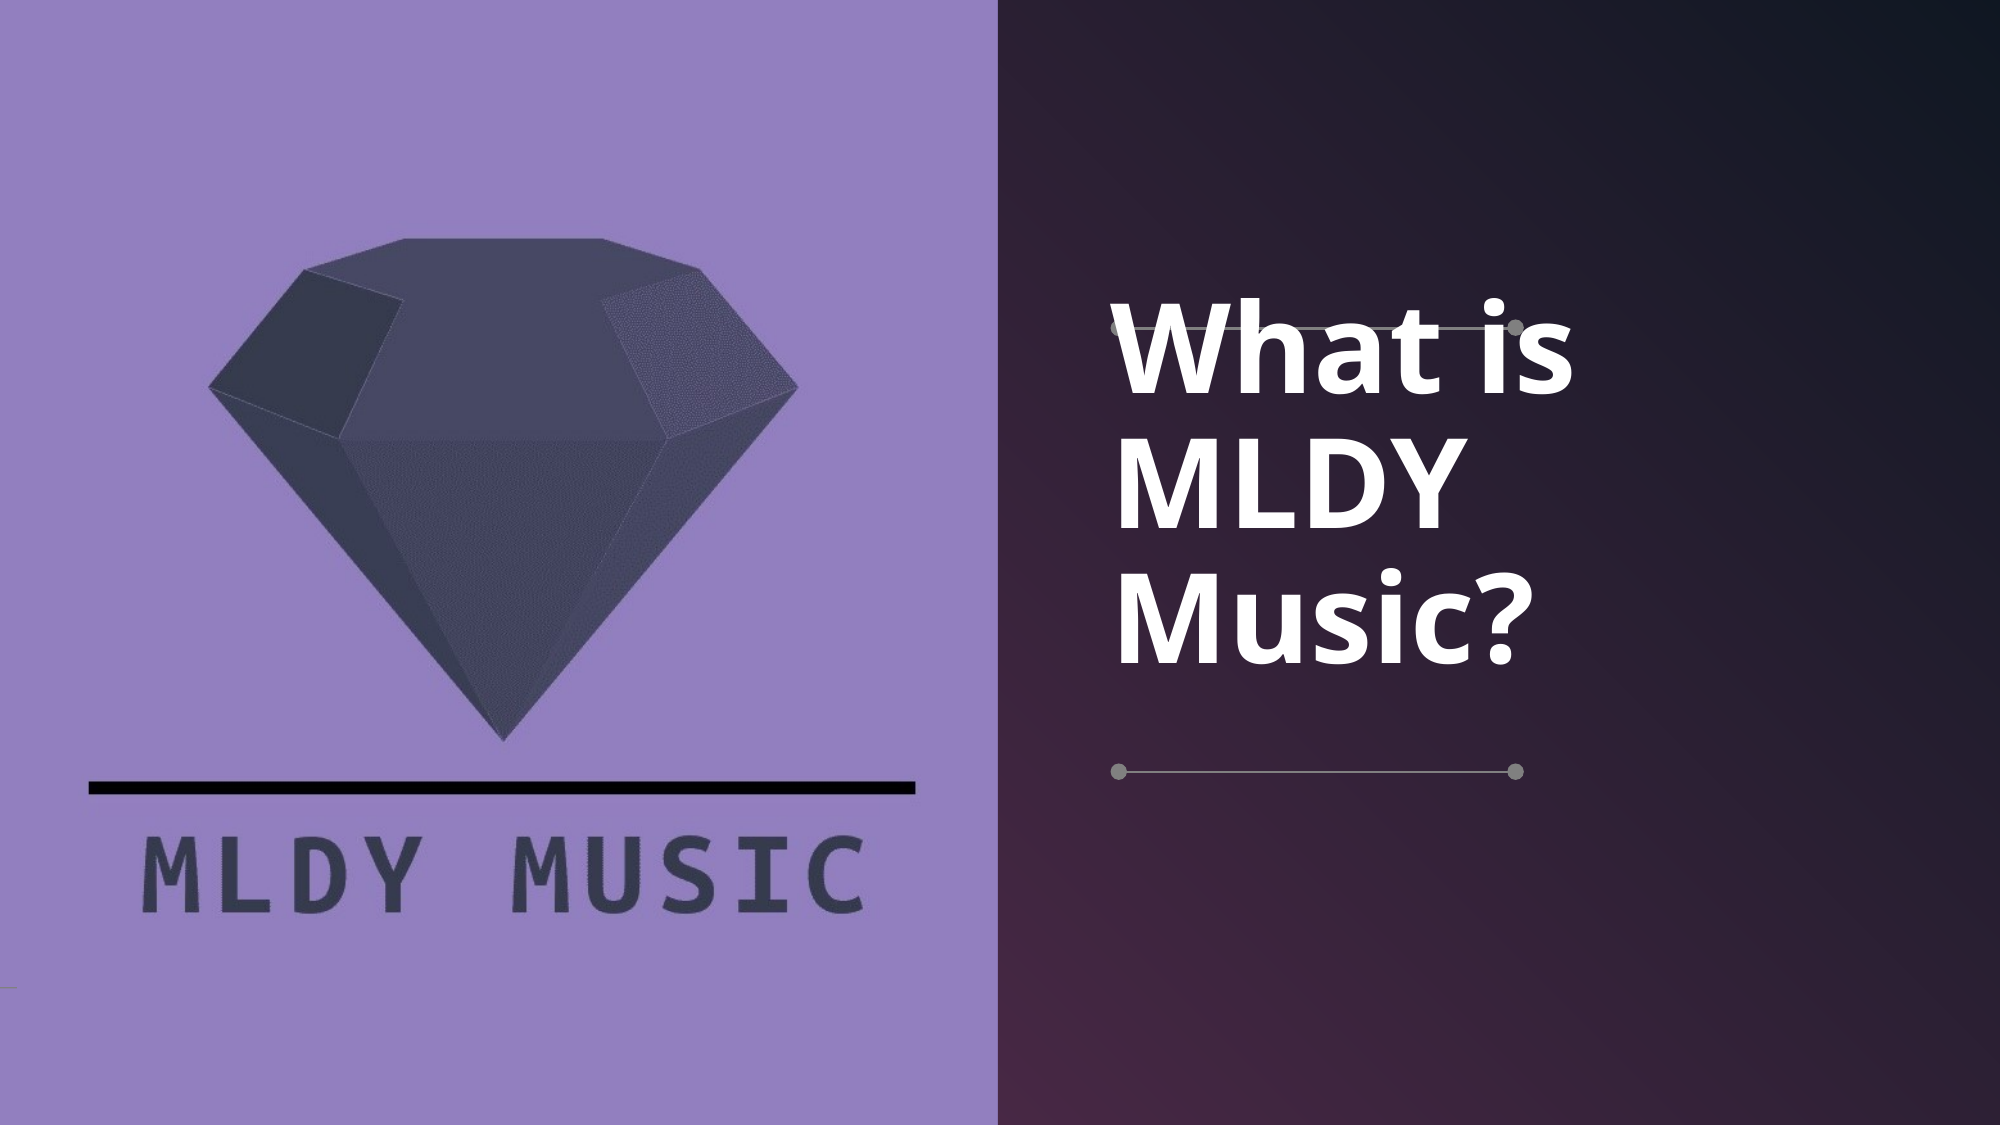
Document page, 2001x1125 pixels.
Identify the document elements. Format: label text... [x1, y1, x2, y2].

title What is MLDY Music? [1110, 350, 1896, 691]
picture [17, 77, 990, 1055]
